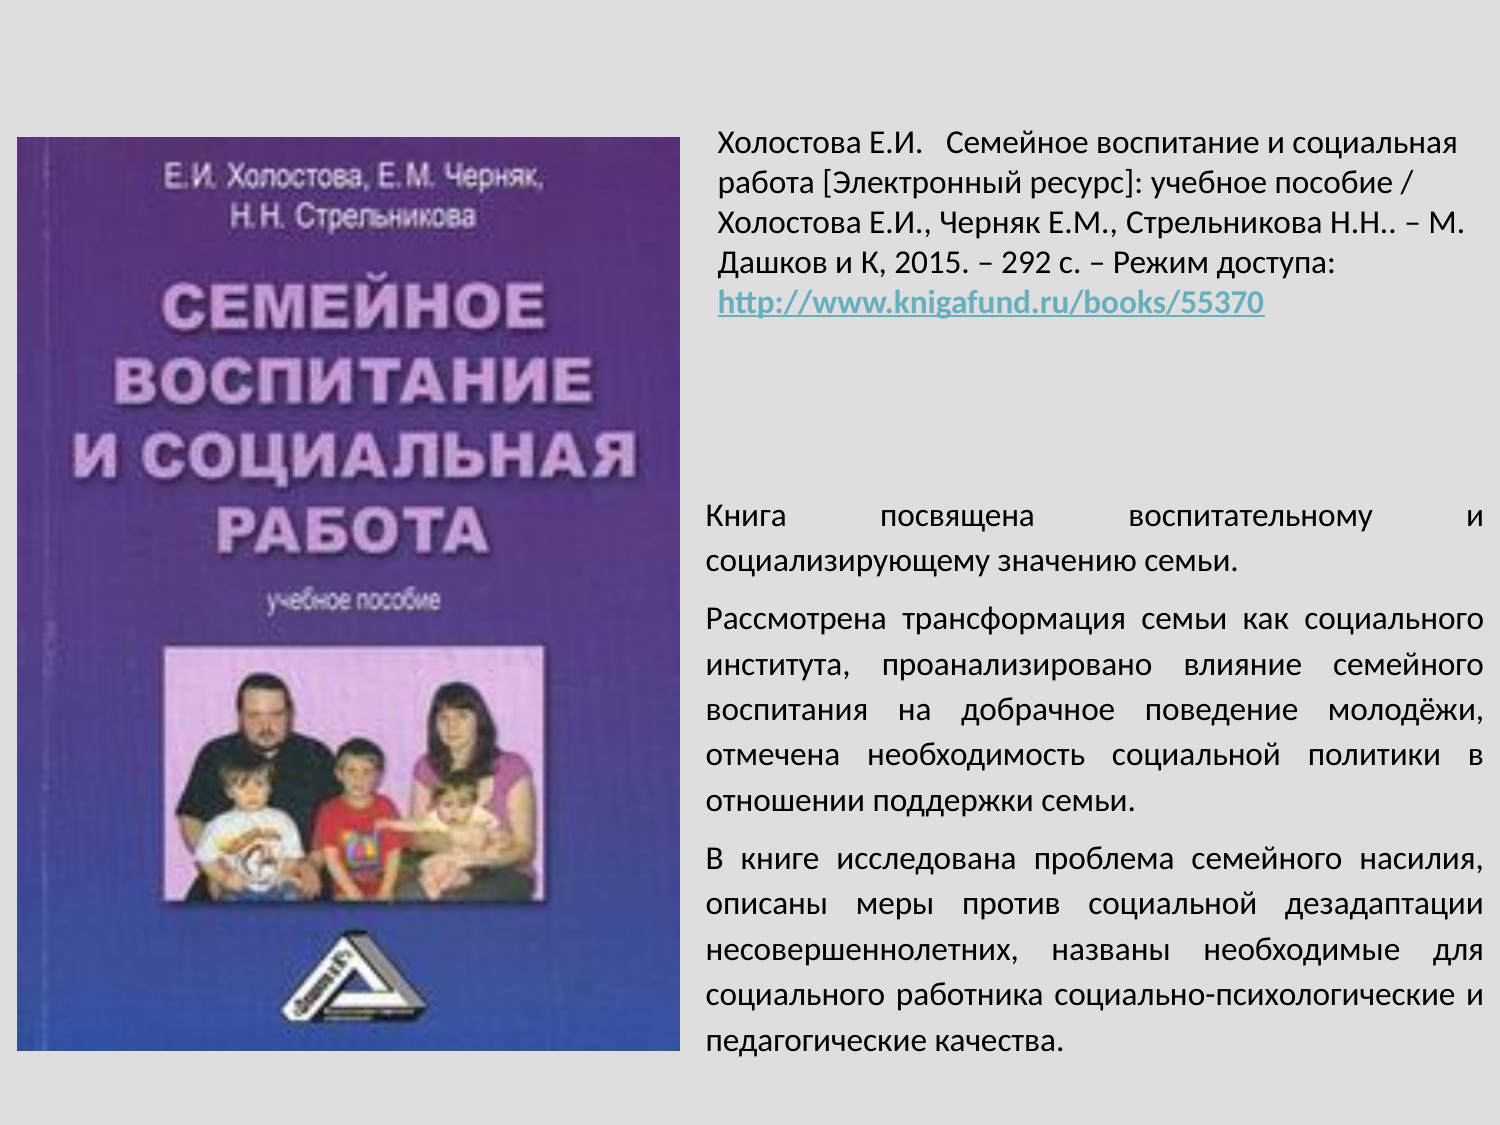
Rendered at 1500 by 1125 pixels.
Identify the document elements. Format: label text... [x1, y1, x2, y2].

title Холостова Е.И. Семейное воспитание и социальная работа [Электронный ресурс]: учебное пособие / Холостова Е.И., Черняк Е.М., Стрельникова Н.Н.. – М. Дашков и К, 2015. – 292 с. – Режим доступа: http://www.knigafund.ru/books/55370 [702, 113, 1500, 327]
text_box Книга посвящена воспитательному и социализирующему значению семьи. Рассмотрена трансформация семьи как социального института, проанализировано влияние семейного воспитания на добрачное поведение молодёжи, отмечена необходимость социальной политики в отношении поддержки семьи. В книге исследована проблема семейного насилия, описаны меры против социальной дезадаптации несовершеннолетних, названы необходимые для социального работника социально-психологические и педагогические качества. [690, 479, 1500, 1066]
picture [17, 136, 680, 1051]
